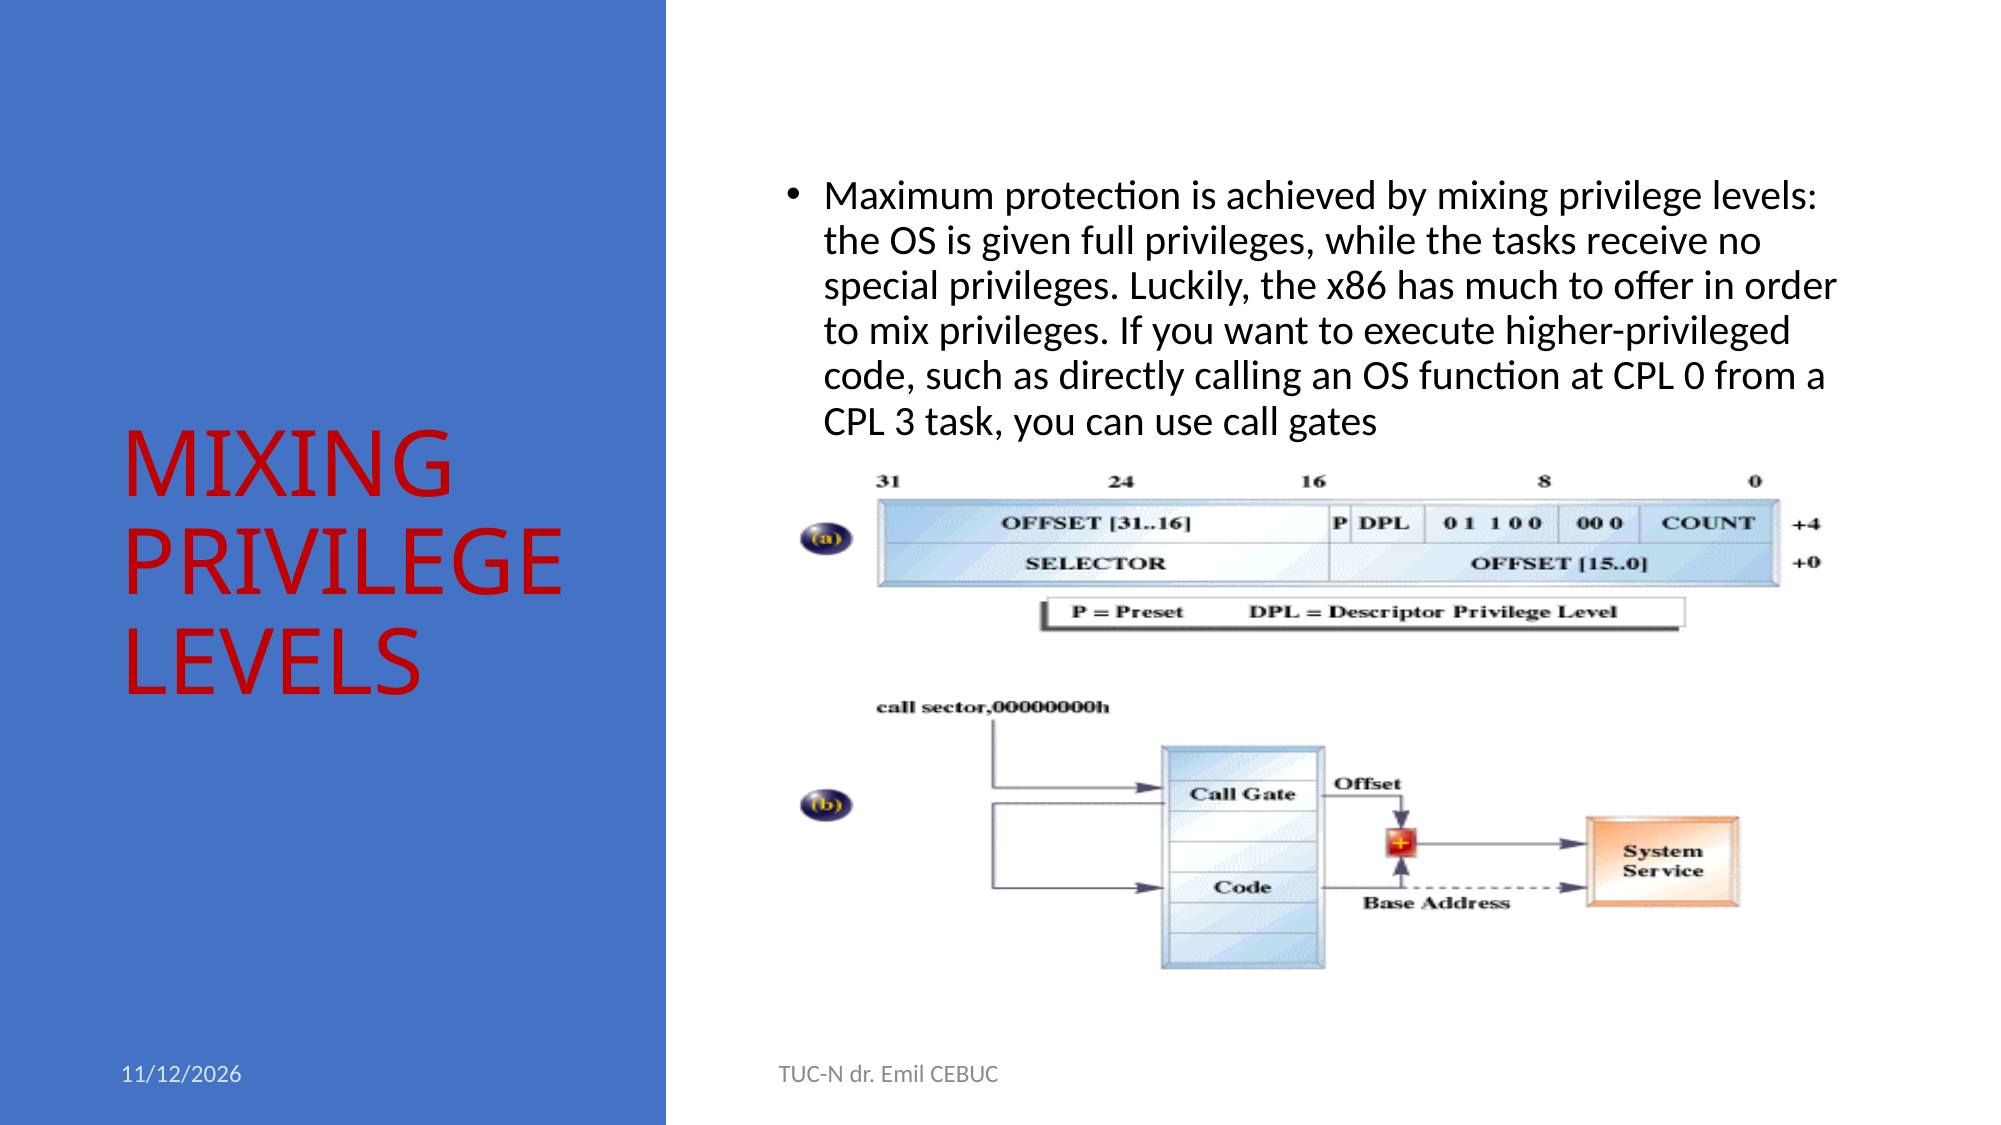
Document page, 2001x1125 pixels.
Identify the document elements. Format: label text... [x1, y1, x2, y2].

list Maximum protection is achieved by mixing privilege levels: the OS is given full privileges, while the tasks receive no special privileges. Luckily, the x86 has much to offer in order to mix privileges. If you want to execute higher-privileged code, such as directly calling an OS function at CPL 0 from a CPL 3 task, you can use call gates [770, 104, 1895, 513]
footer TUC-N dr. Emil CEBUC [763, 1042, 1702, 1103]
text_box [0, 0, 667, 1125]
picture [799, 467, 1827, 974]
title MIXING PRIVILEGE LEVELS [105, 104, 614, 1026]
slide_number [105, 1042, 588, 1103]
